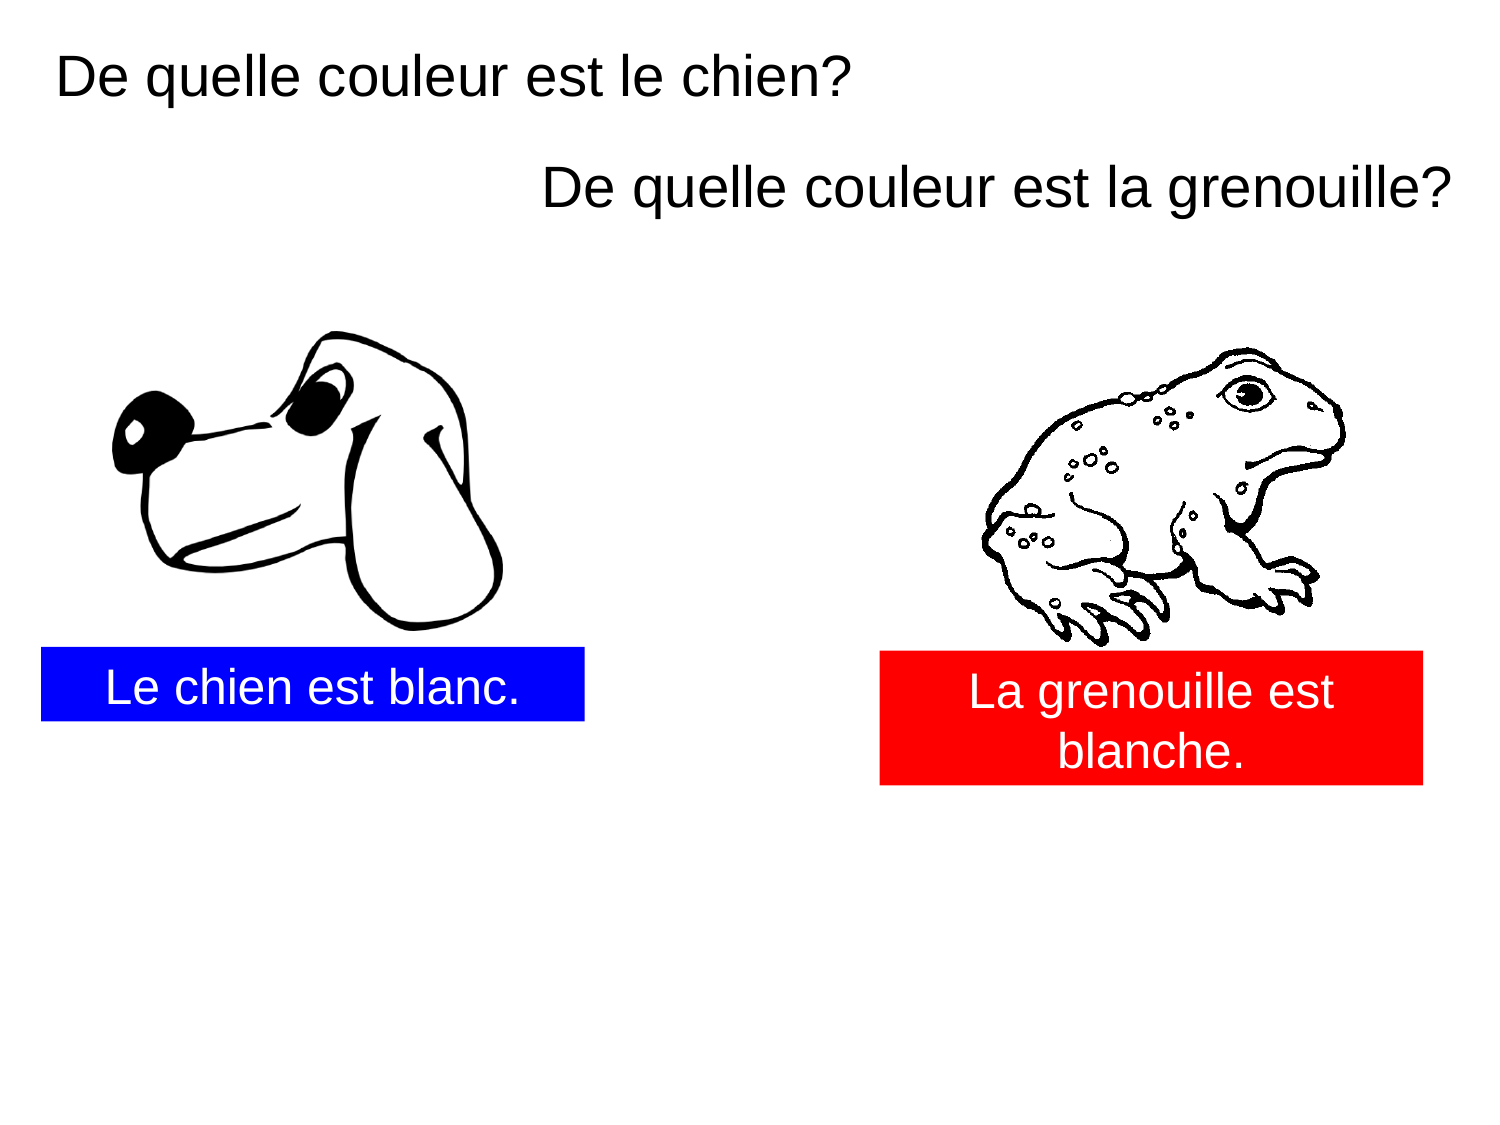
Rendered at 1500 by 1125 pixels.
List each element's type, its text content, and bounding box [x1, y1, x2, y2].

text_box De quelle couleur est la grenouille? [496, 141, 1500, 227]
picture [962, 328, 1364, 651]
picture [112, 331, 503, 631]
text_box La grenouille est blanche. [879, 650, 1424, 786]
text_box De quelle couleur est le chien? [0, 30, 957, 116]
text_box Le chien est blanc. [41, 646, 585, 722]
